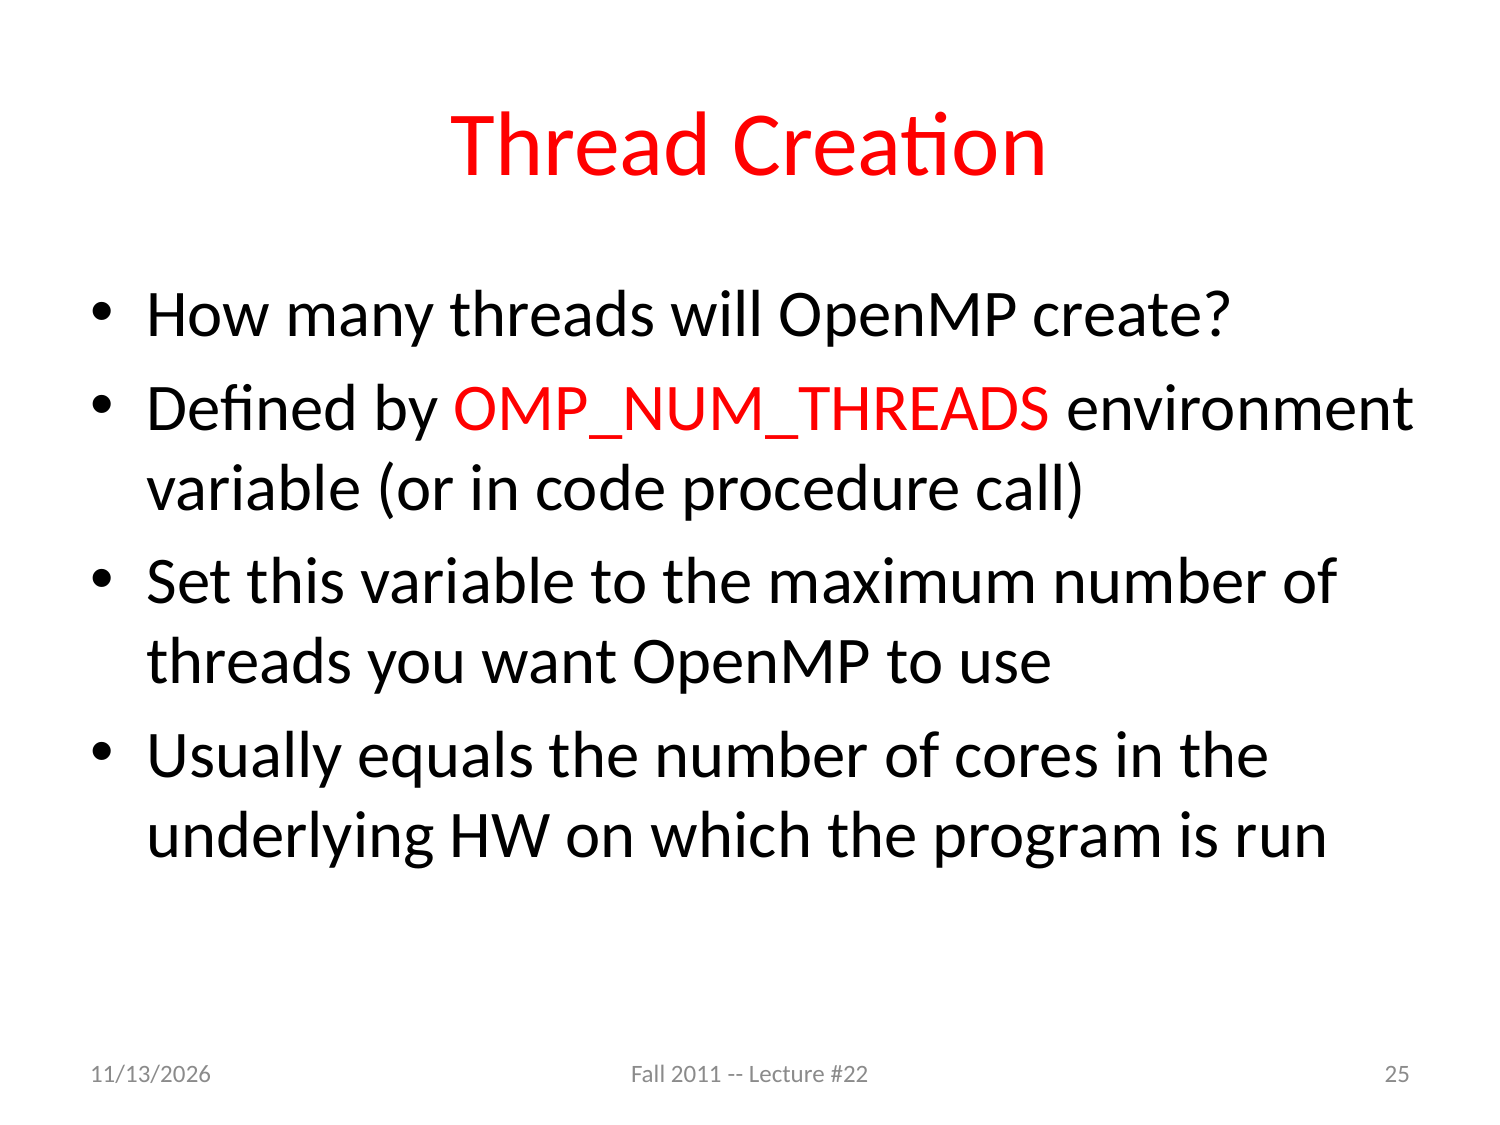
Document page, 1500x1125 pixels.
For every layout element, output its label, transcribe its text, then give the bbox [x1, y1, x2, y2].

list How many threads will OpenMP create? Defined by OMP_NUM_THREADS environment variable (or in code procedure call) Set this variable to the maximum number of threads you want OpenMP to use Usually equals the number of cores in the underlying HW on which the program is run [75, 262, 1500, 1005]
slide_number 25 [1074, 1042, 1425, 1103]
title Thread Creation [75, 45, 1425, 233]
footer Fall 2011 -- Lecture #22 [512, 1042, 988, 1103]
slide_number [75, 1042, 425, 1103]
